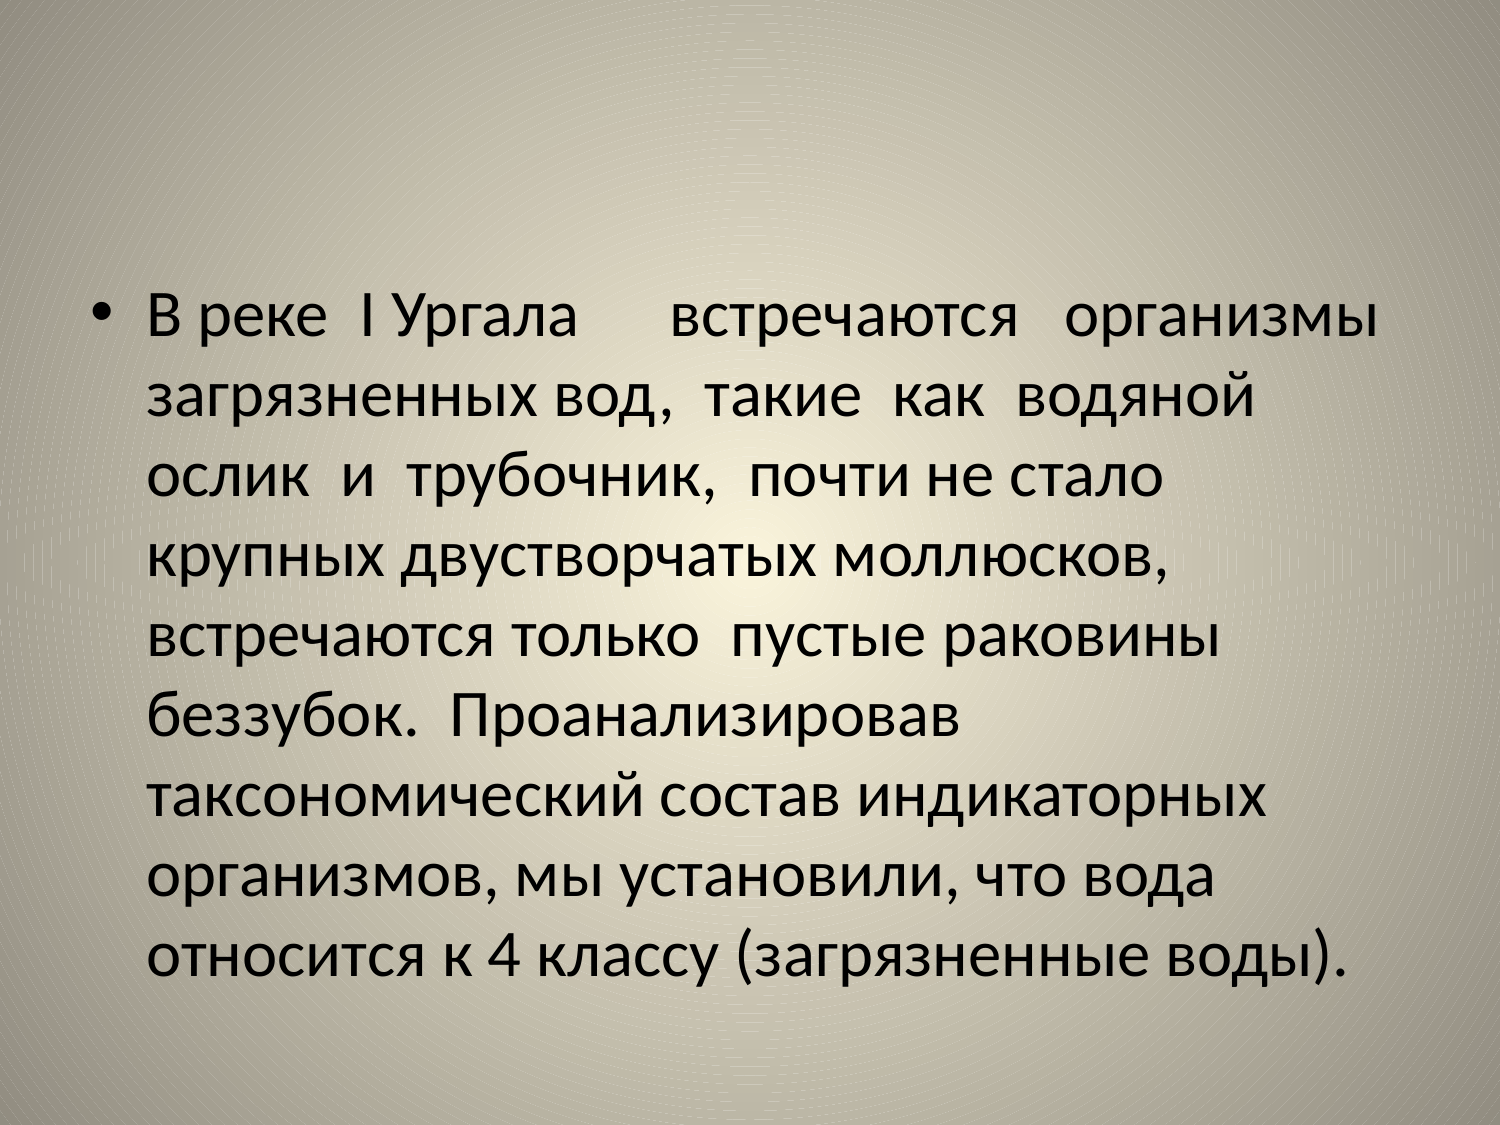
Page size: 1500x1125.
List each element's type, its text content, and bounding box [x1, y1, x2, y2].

list В реке I Ургала встречаются организмы загрязненных вод, такие как водяной ослик и трубочник, почти не стало крупных двустворчатых моллюсков, встречаются только пустые раковины беззубок. Проанализировав таксономический состав индикаторных организмов, мы установили, что вода относится к 4 классу (загрязненные воды). [75, 262, 1425, 1005]
